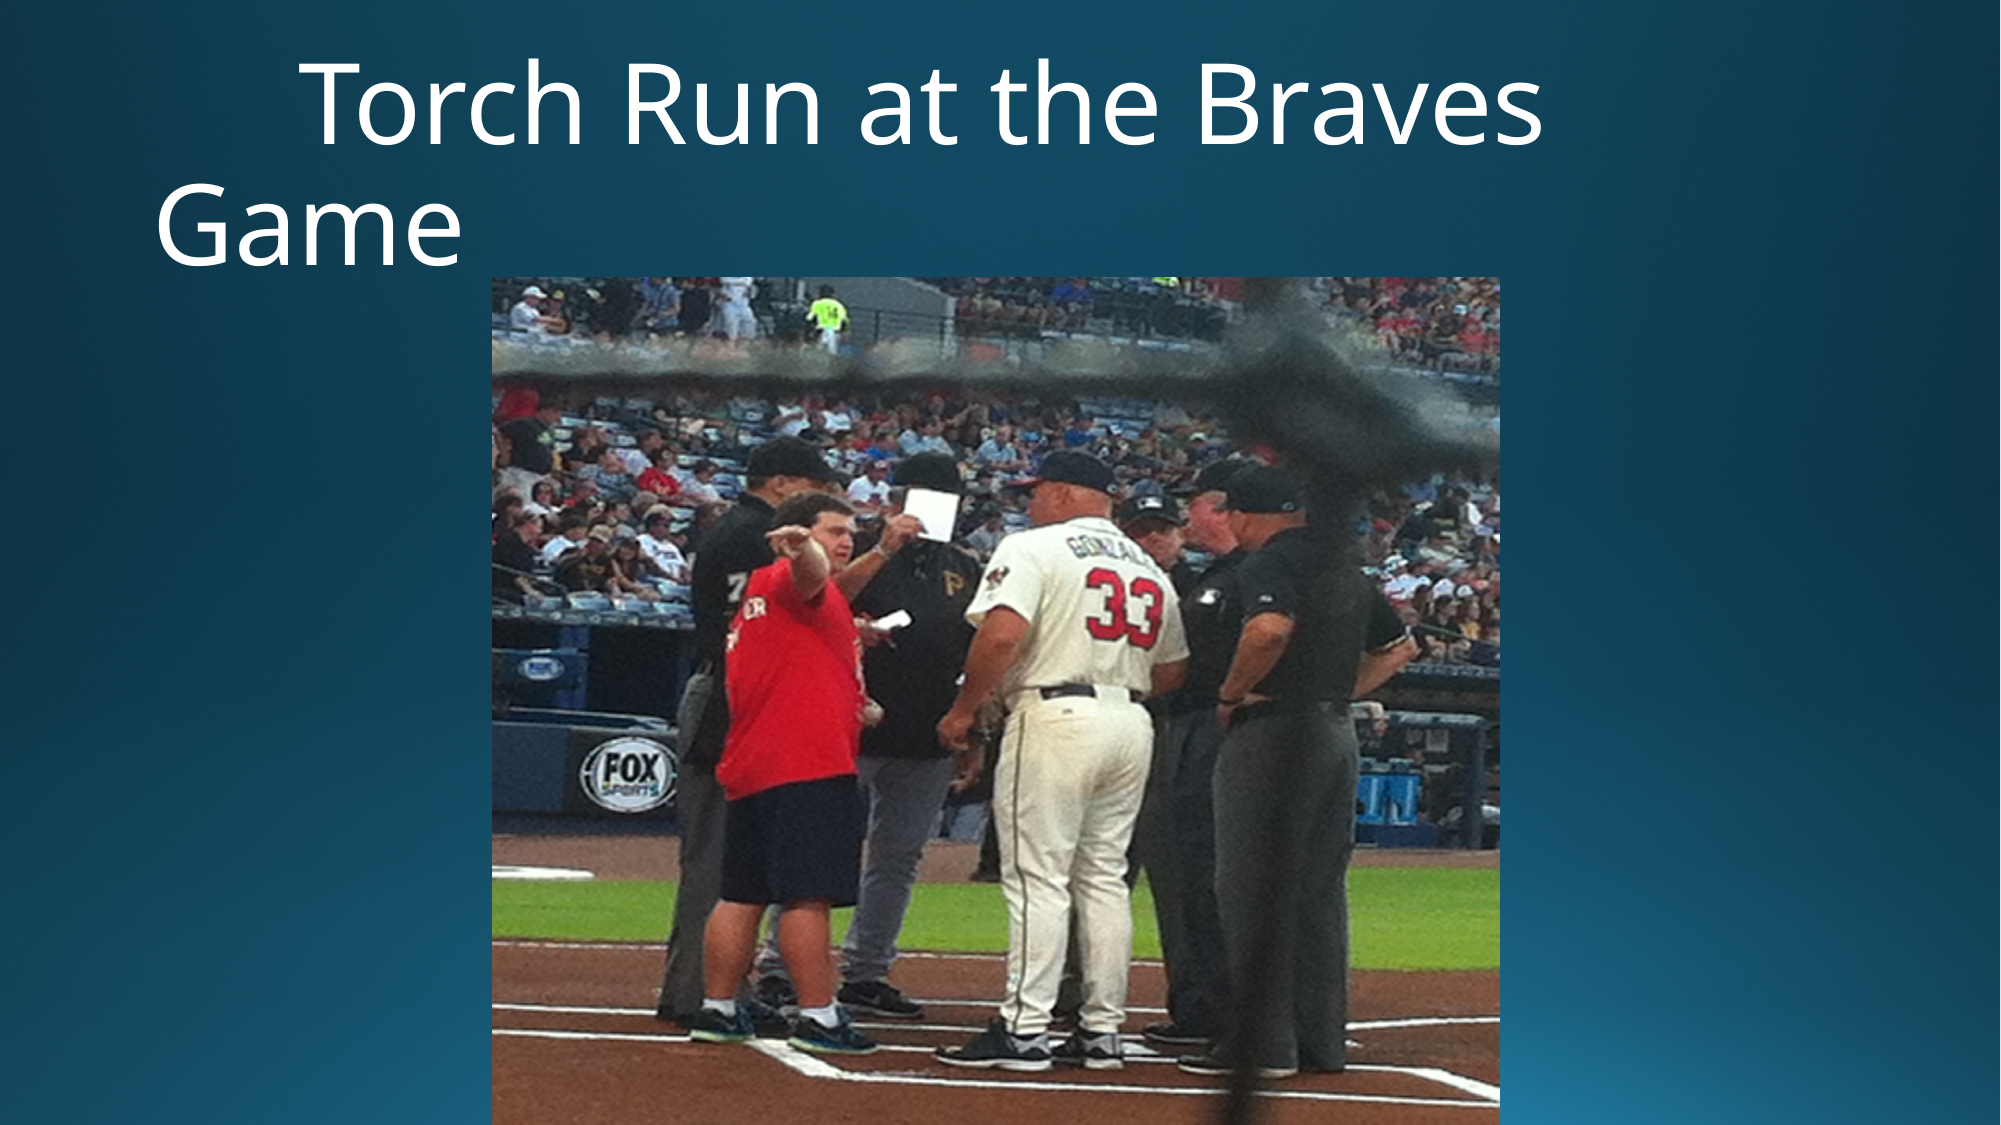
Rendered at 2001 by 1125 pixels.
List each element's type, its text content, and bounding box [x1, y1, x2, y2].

title Torch Run at the Braves Game [137, 59, 1863, 278]
picture [0, 0, 2001, 1125]
